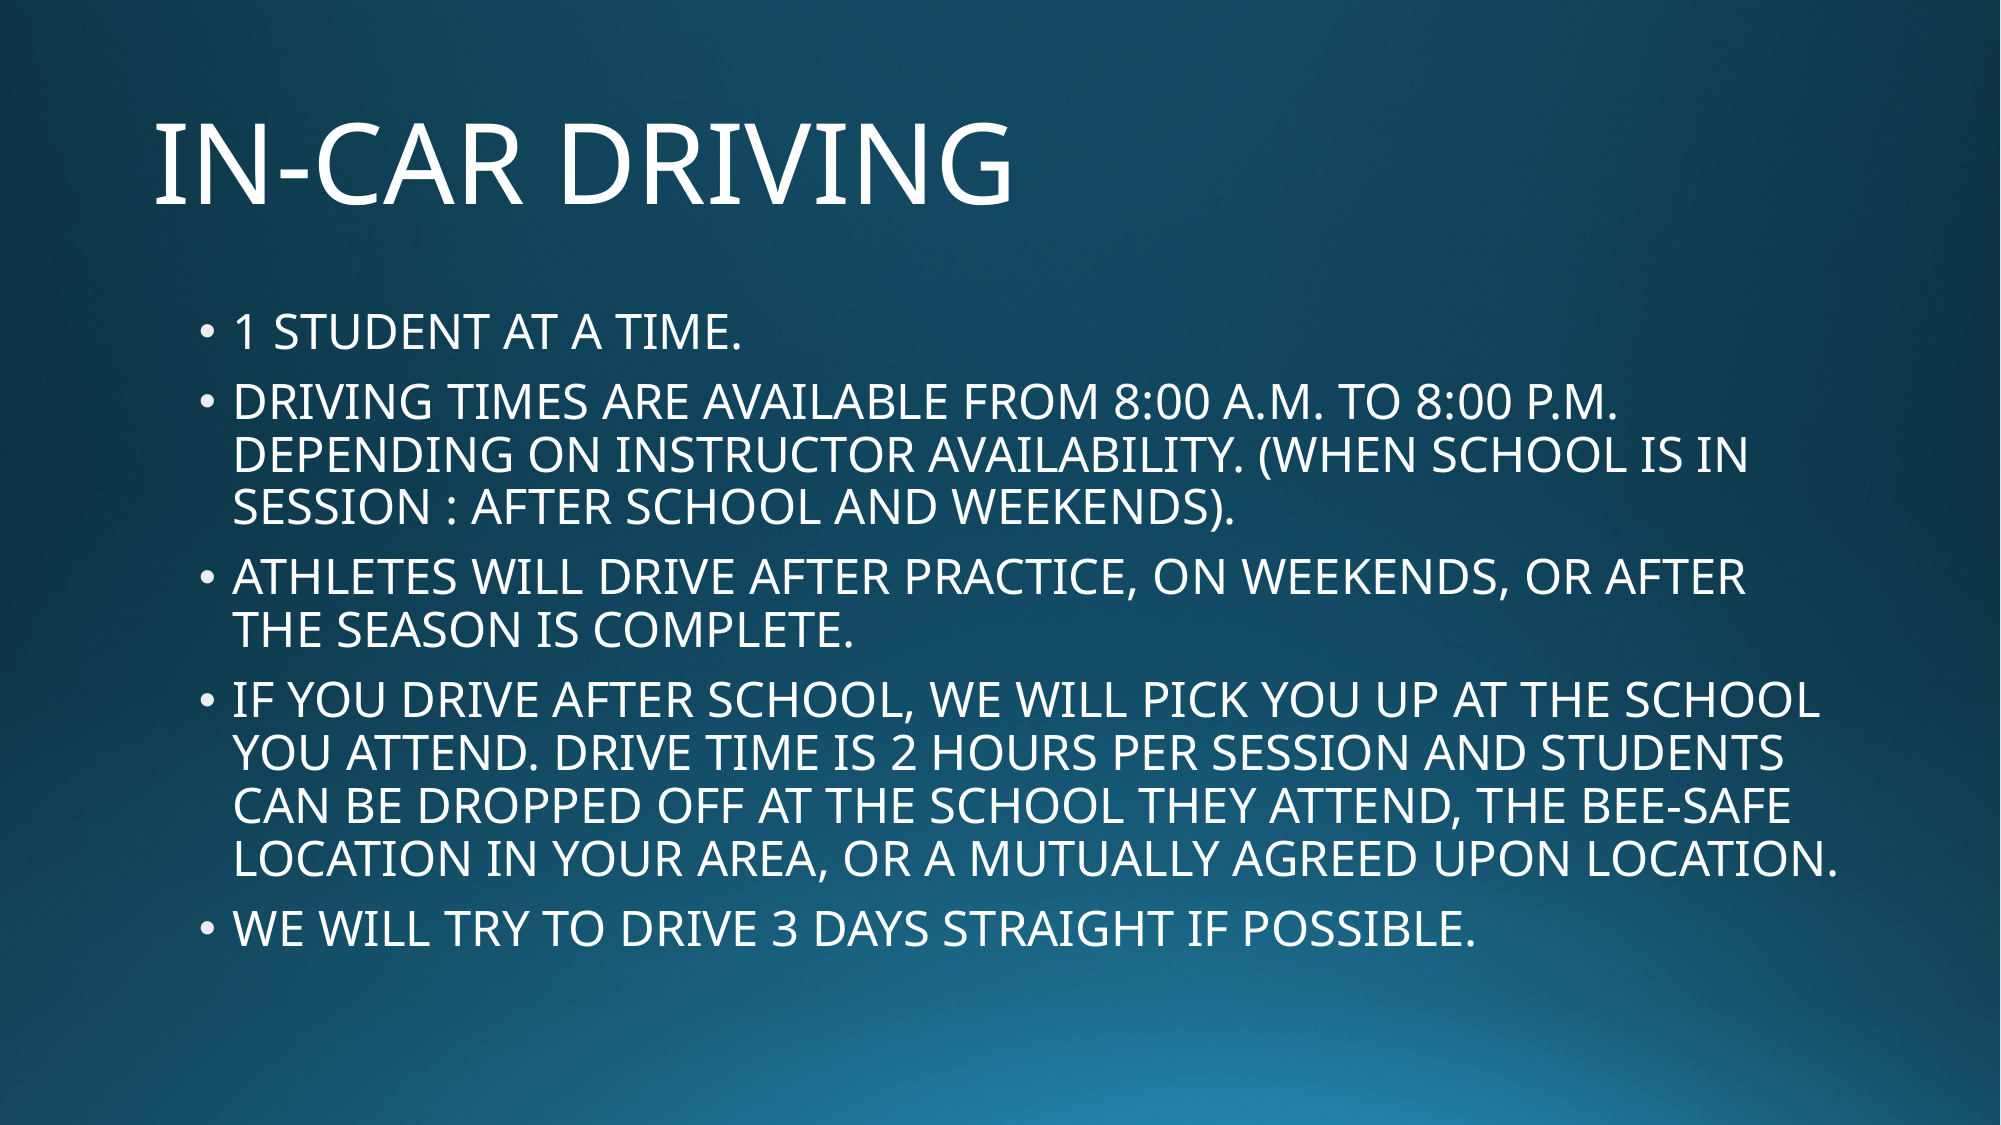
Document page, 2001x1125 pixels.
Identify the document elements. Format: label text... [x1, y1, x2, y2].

title IN-CAR DRIVING [137, 59, 1863, 278]
picture [0, 0, 2001, 1125]
list 1 STUDENT AT A TIME. DRIVING TIMES ARE AVAILABLE FROM 8:00 A.M. TO 8:00 P.M. DEPENDING ON INSTRUCTOR AVAILABILITY. (WHEN SCHOOL IS IN SESSION : AFTER SCHOOL AND WEEKENDS). ATHLETES WILL DRIVE AFTER PRACTICE, ON WEEKENDS, OR AFTER THE SEASON IS COMPLETE. IF YOU DRIVE AFTER SCHOOL, WE WILL PICK YOU UP AT THE SCHOOL YOU ATTEND. DRIVE TIME IS 2 HOURS PER SESSION AND STUDENTS CAN BE DROPPED OFF AT THE SCHOOL THEY ATTEND, THE BEE-SAFE LOCATION IN YOUR AREA, OR A MUTUALLY AGREED UPON LOCATION. WE WILL TRY TO DRIVE 3 DAYS STRAIGHT IF POSSIBLE. [183, 299, 1863, 1014]
